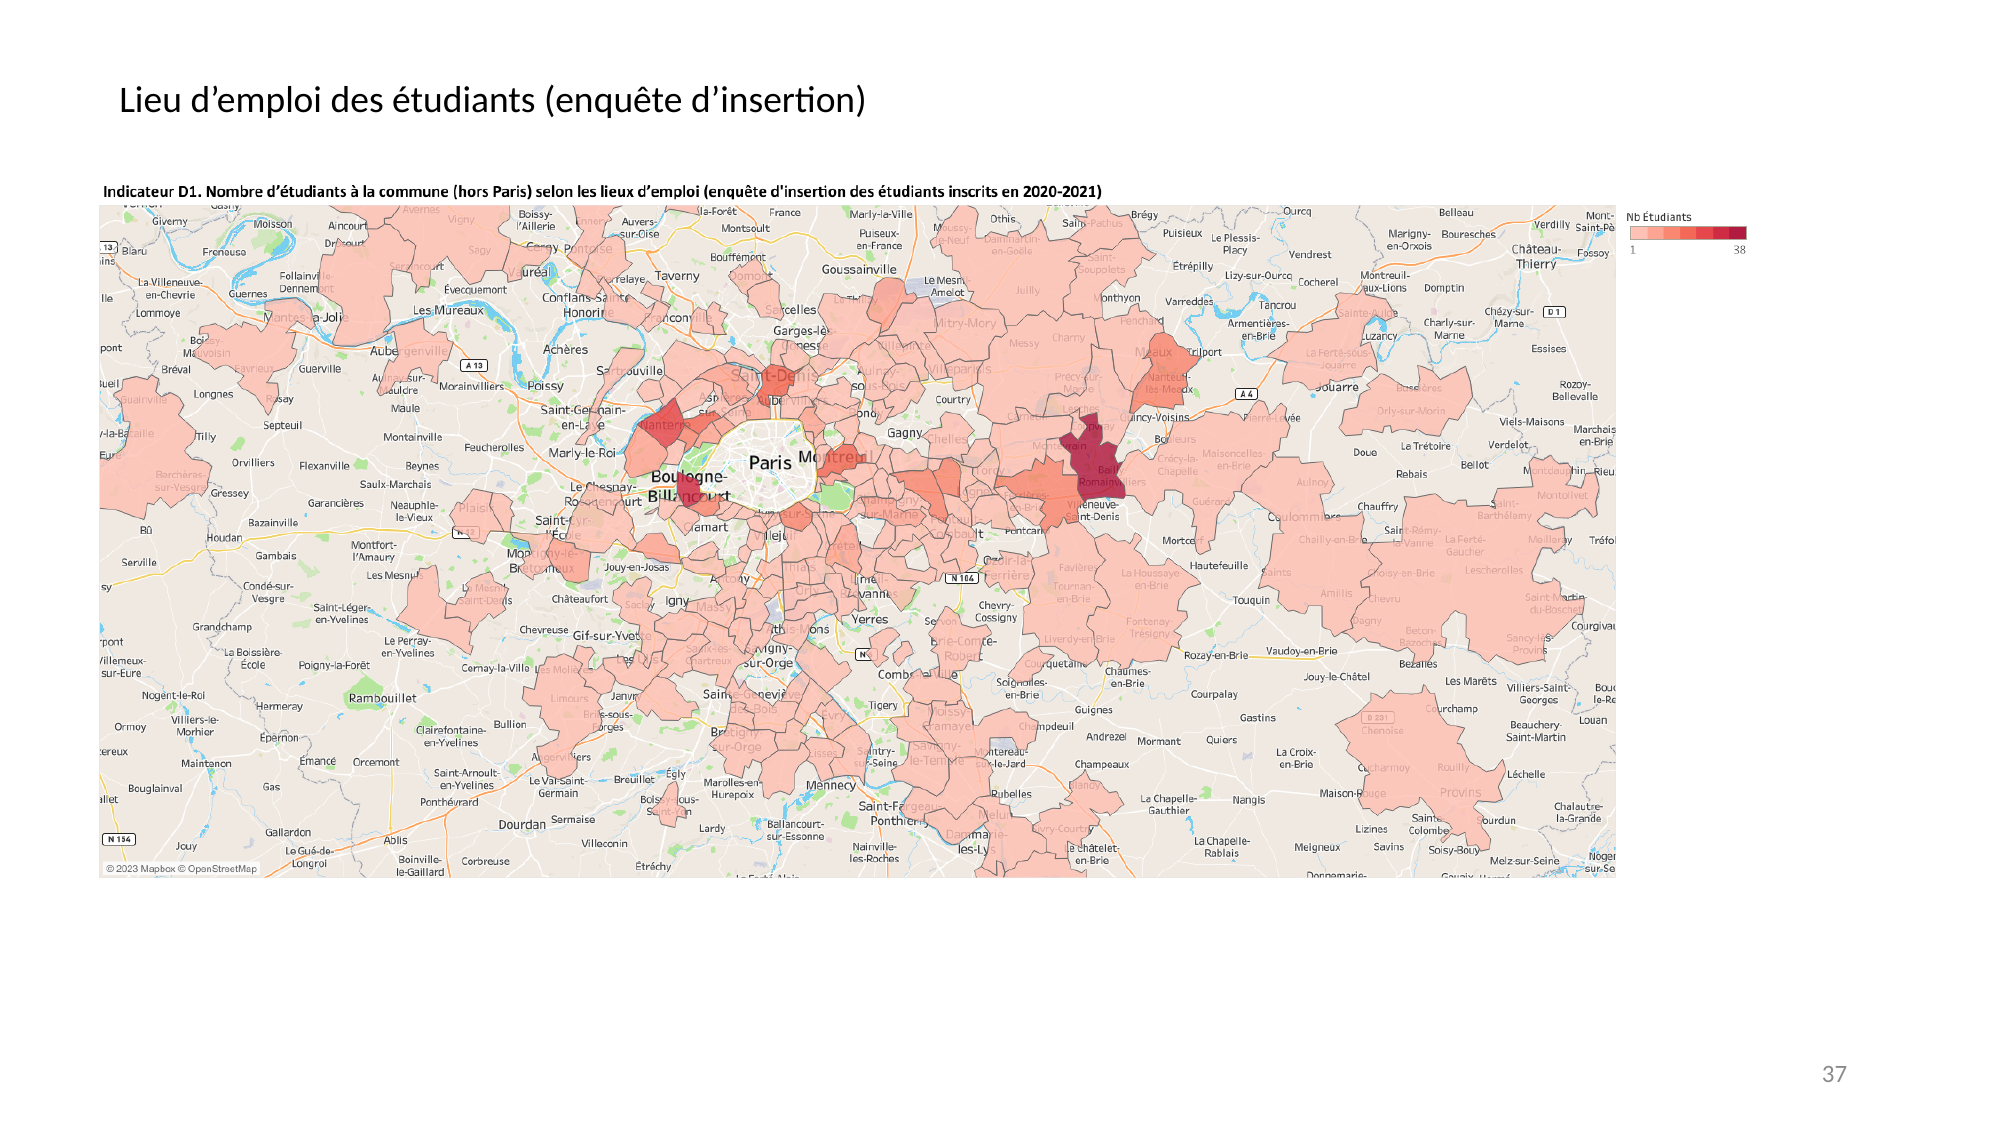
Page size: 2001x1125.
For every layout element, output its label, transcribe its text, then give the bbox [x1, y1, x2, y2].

text_box Lieu d’emploi des étudiants (enquête d’insertion) [104, 67, 883, 127]
picture [99, 174, 1750, 878]
slide_number 37 [1412, 1042, 1863, 1103]
